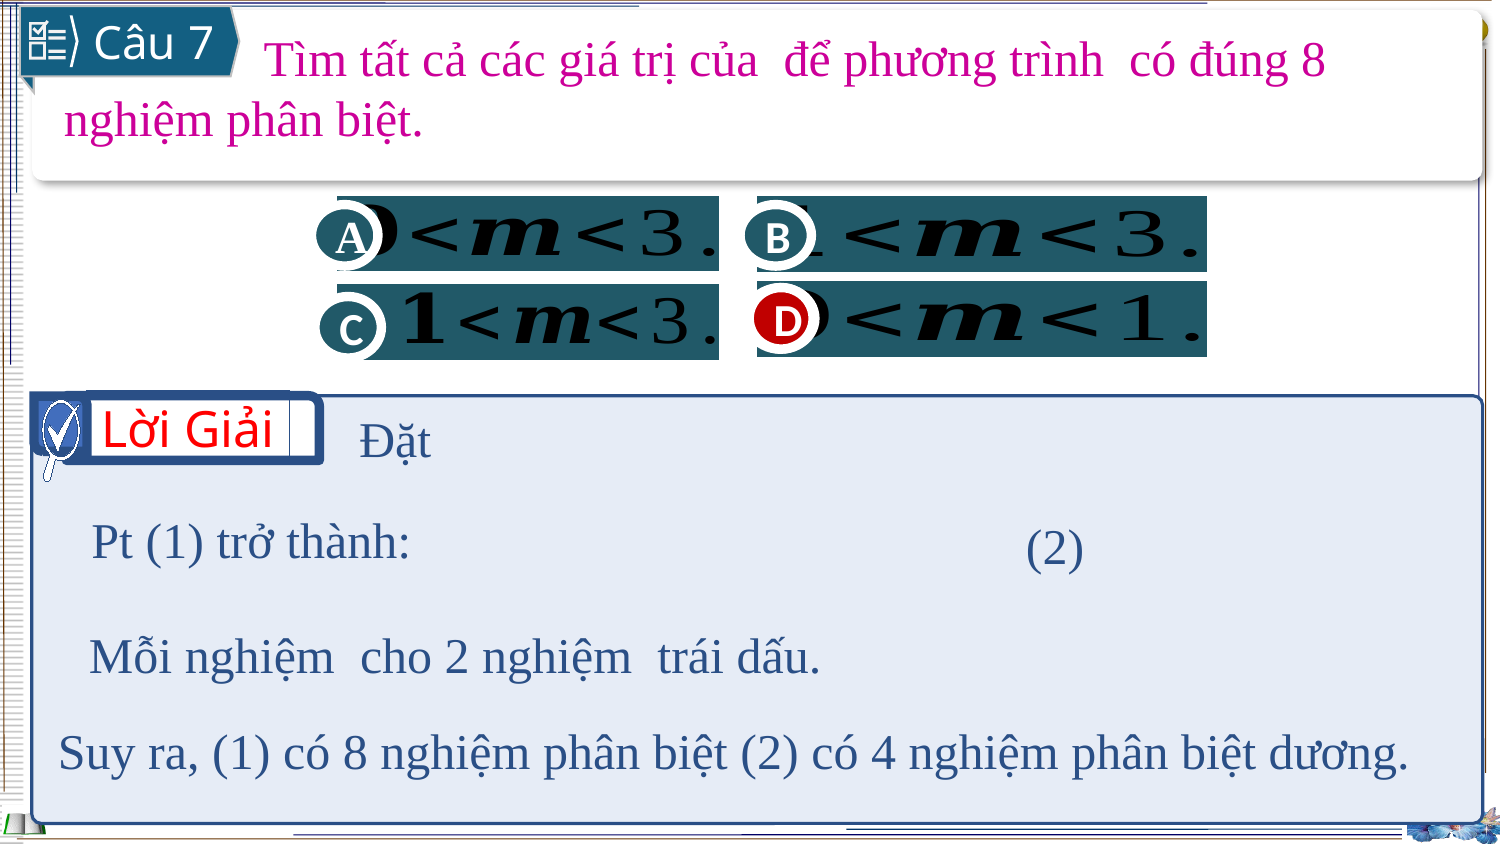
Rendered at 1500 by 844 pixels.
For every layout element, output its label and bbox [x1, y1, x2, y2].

text_box [311, 195, 1208, 361]
picture [0, 0, 1500, 844]
text_box [31, 390, 1483, 824]
picture [1480, 180, 1485, 404]
text_box [19, 6, 1485, 180]
